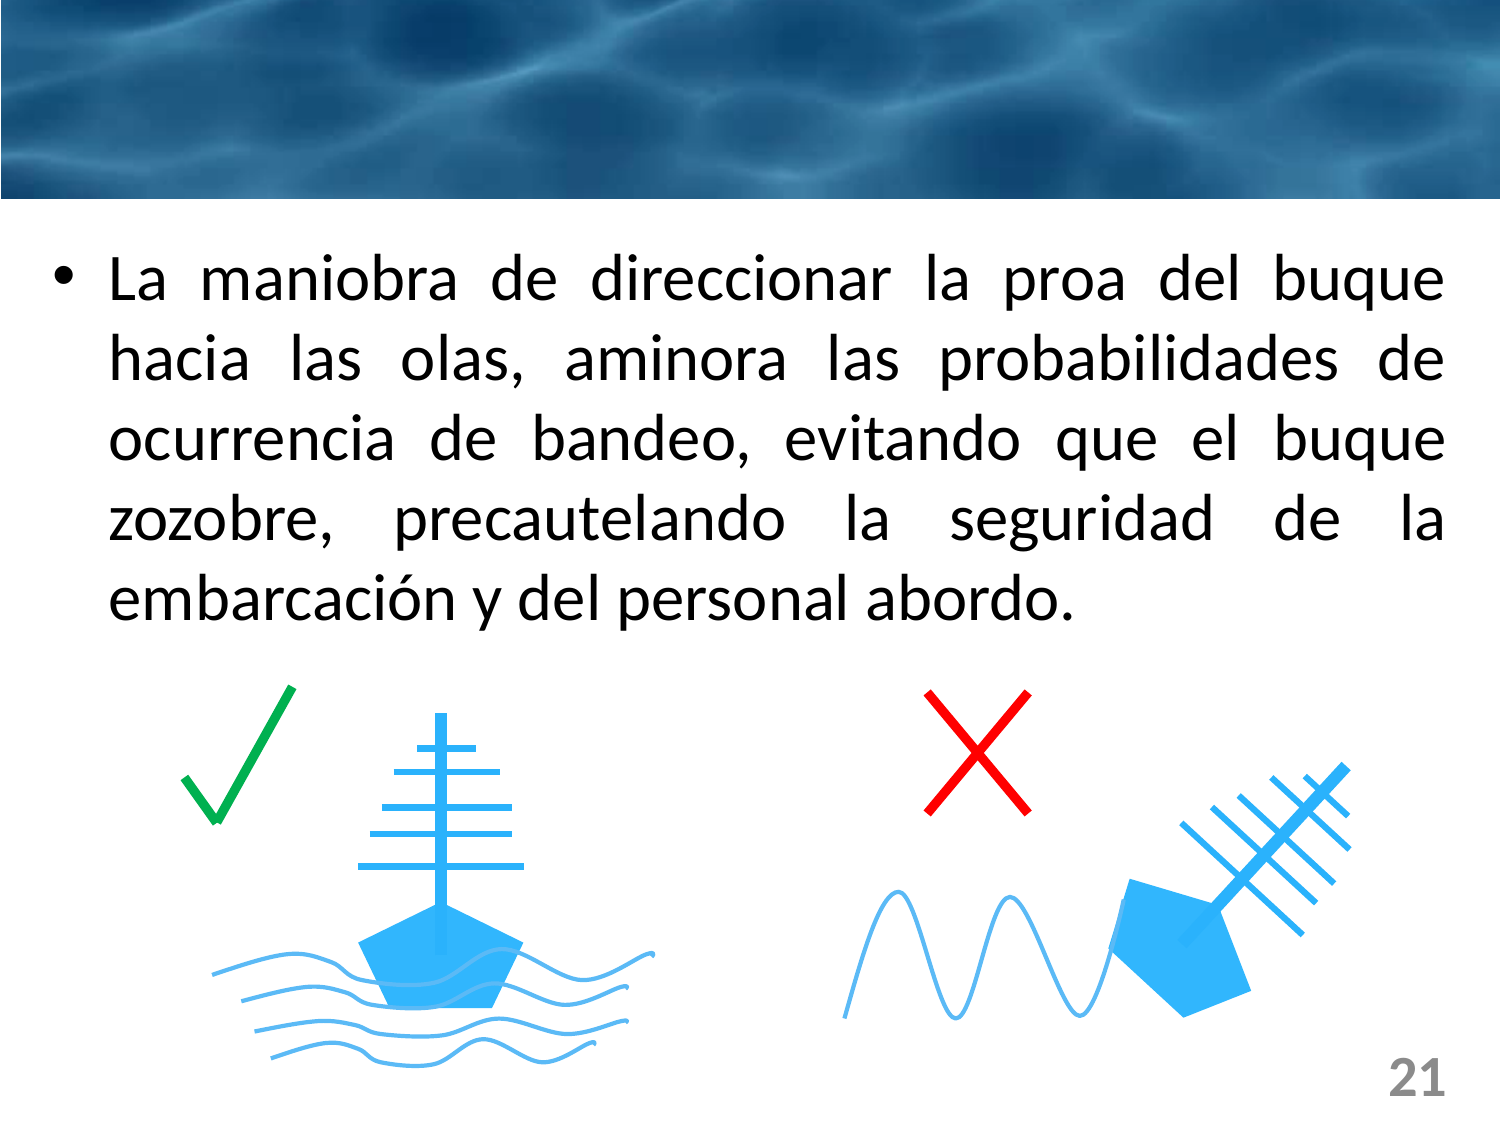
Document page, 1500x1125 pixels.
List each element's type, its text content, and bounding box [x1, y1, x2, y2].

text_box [926, 692, 1029, 814]
picture [1, 0, 1500, 199]
list La maniobra de direccionar la proa del buque hacia las olas, aminora las probabilidades de ocurrencia de bandeo, evitando que el buque zozobre, precautelando la seguridad de la embarcación y del personal abordo. [37, 226, 1463, 1037]
text_box [528, 984, 630, 1007]
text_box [216, 686, 293, 823]
text_box [240, 984, 352, 1004]
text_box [1163, 726, 1329, 1023]
text_box [211, 951, 352, 979]
text_box [842, 889, 1126, 1021]
text_box [270, 1037, 597, 1069]
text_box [357, 712, 524, 1009]
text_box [184, 777, 211, 824]
text_box [528, 950, 656, 983]
text_box [254, 1018, 630, 1039]
slide_number 21 [1112, 1042, 1463, 1103]
